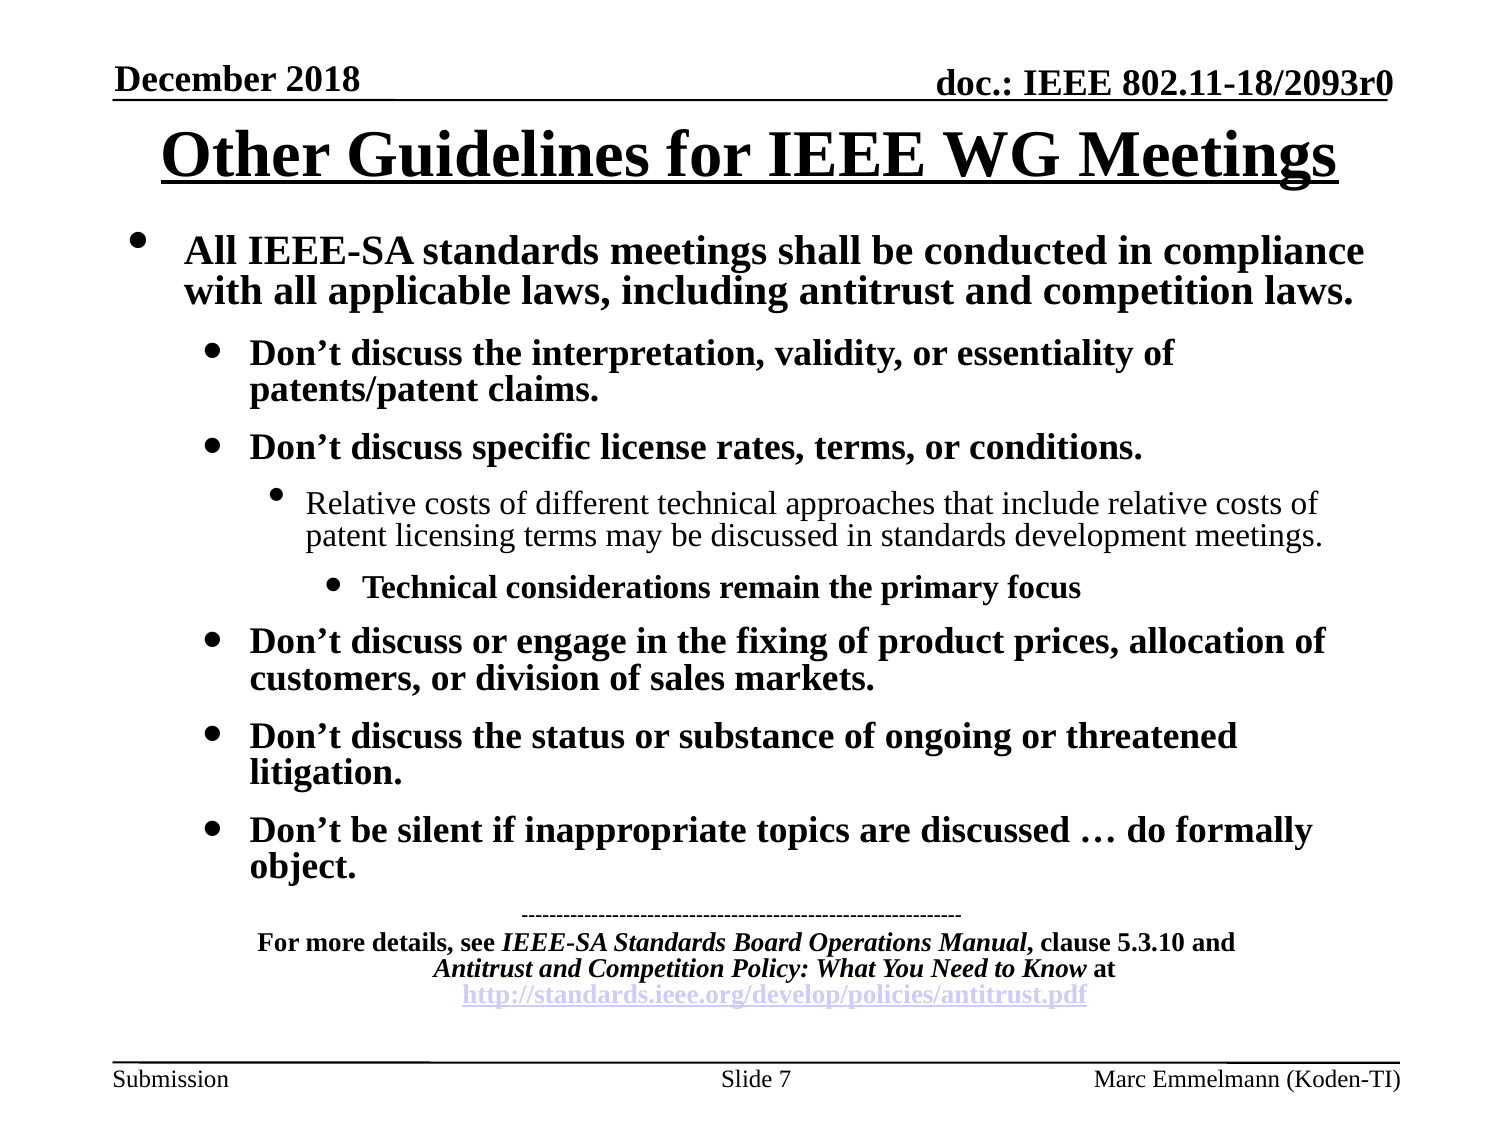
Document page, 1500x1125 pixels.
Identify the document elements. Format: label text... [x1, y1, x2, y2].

title Other Guidelines for IEEE WG Meetings [112, 62, 1388, 224]
slide_number Slide 7 [712, 1061, 800, 1123]
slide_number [114, 54, 423, 100]
list All IEEE-SA standards meetings shall be conducted in compliance with all applicable laws, including antitrust and competition laws. Don’t discuss the interpretation, validity, or essentiality of patents/patent claims. Don’t discuss specific license rates, terms, or conditions. Relative costs of different technical approaches that include relative costs of patent licensing terms may be discussed in standards development meetings. Technical considerations remain the primary focus Don’t discuss or engage in the fixing of product prices, allocation of customers, or division of sales markets. Don’t discuss the status or substance of ongoing or threatened litigation. Don’t be silent if inappropriate topics are discussed … do formally object. --------------------------------------------------------------- For more details, see IEEE-SA Standards Board Operations Manual, clause 5.3.10 and Antitrust and Competition Policy: What You Need to Know at http://standards.ieee.org/develop/policies/antitrust.pdf [112, 224, 1388, 900]
footer Marc Emmelmann (Koden-TI) [878, 1061, 1402, 1093]
